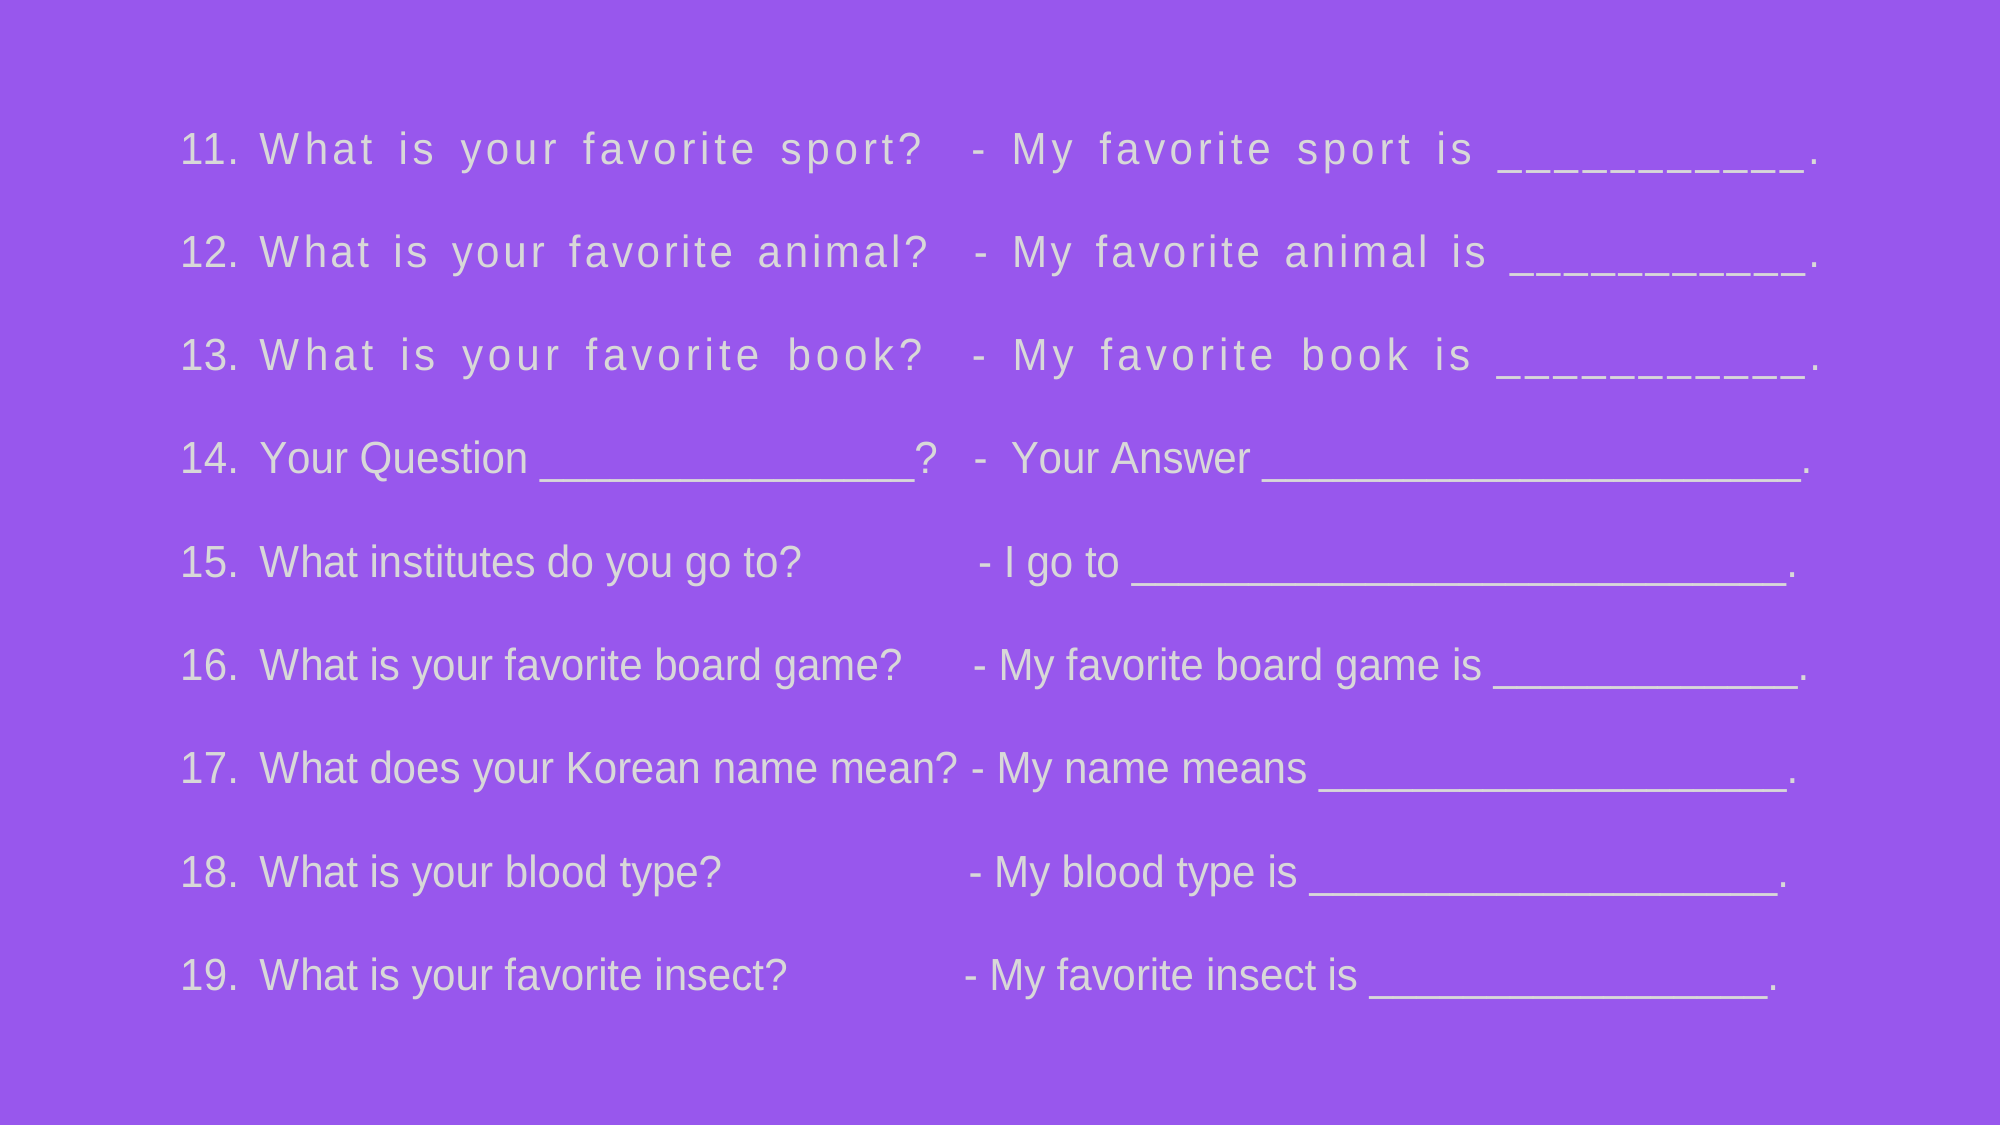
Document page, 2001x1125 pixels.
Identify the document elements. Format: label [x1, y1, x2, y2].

picture [180, 110, 1820, 1082]
